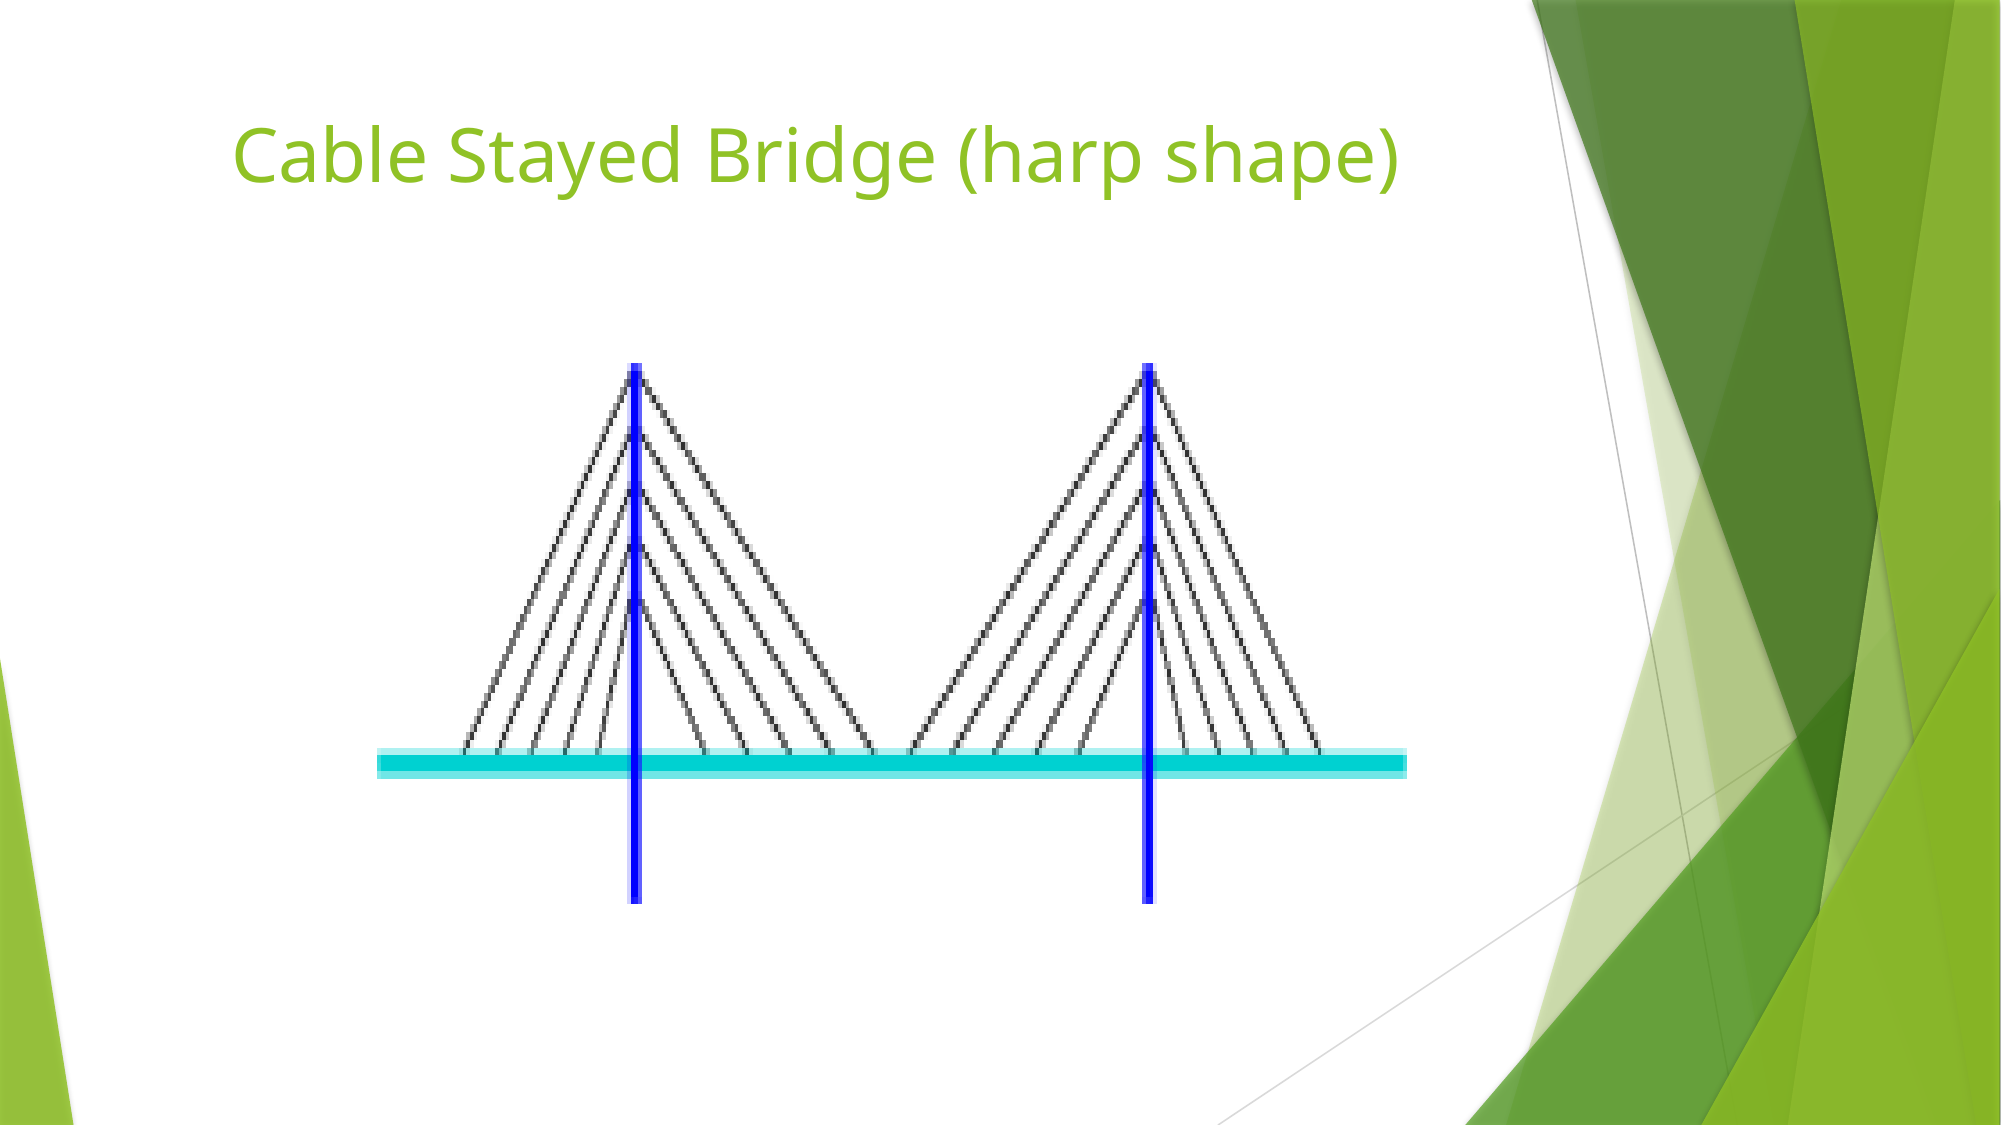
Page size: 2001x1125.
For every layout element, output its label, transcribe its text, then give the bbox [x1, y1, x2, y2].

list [356, 308, 1429, 953]
title Cable Stayed Bridge (harp shape) [111, 99, 1522, 317]
